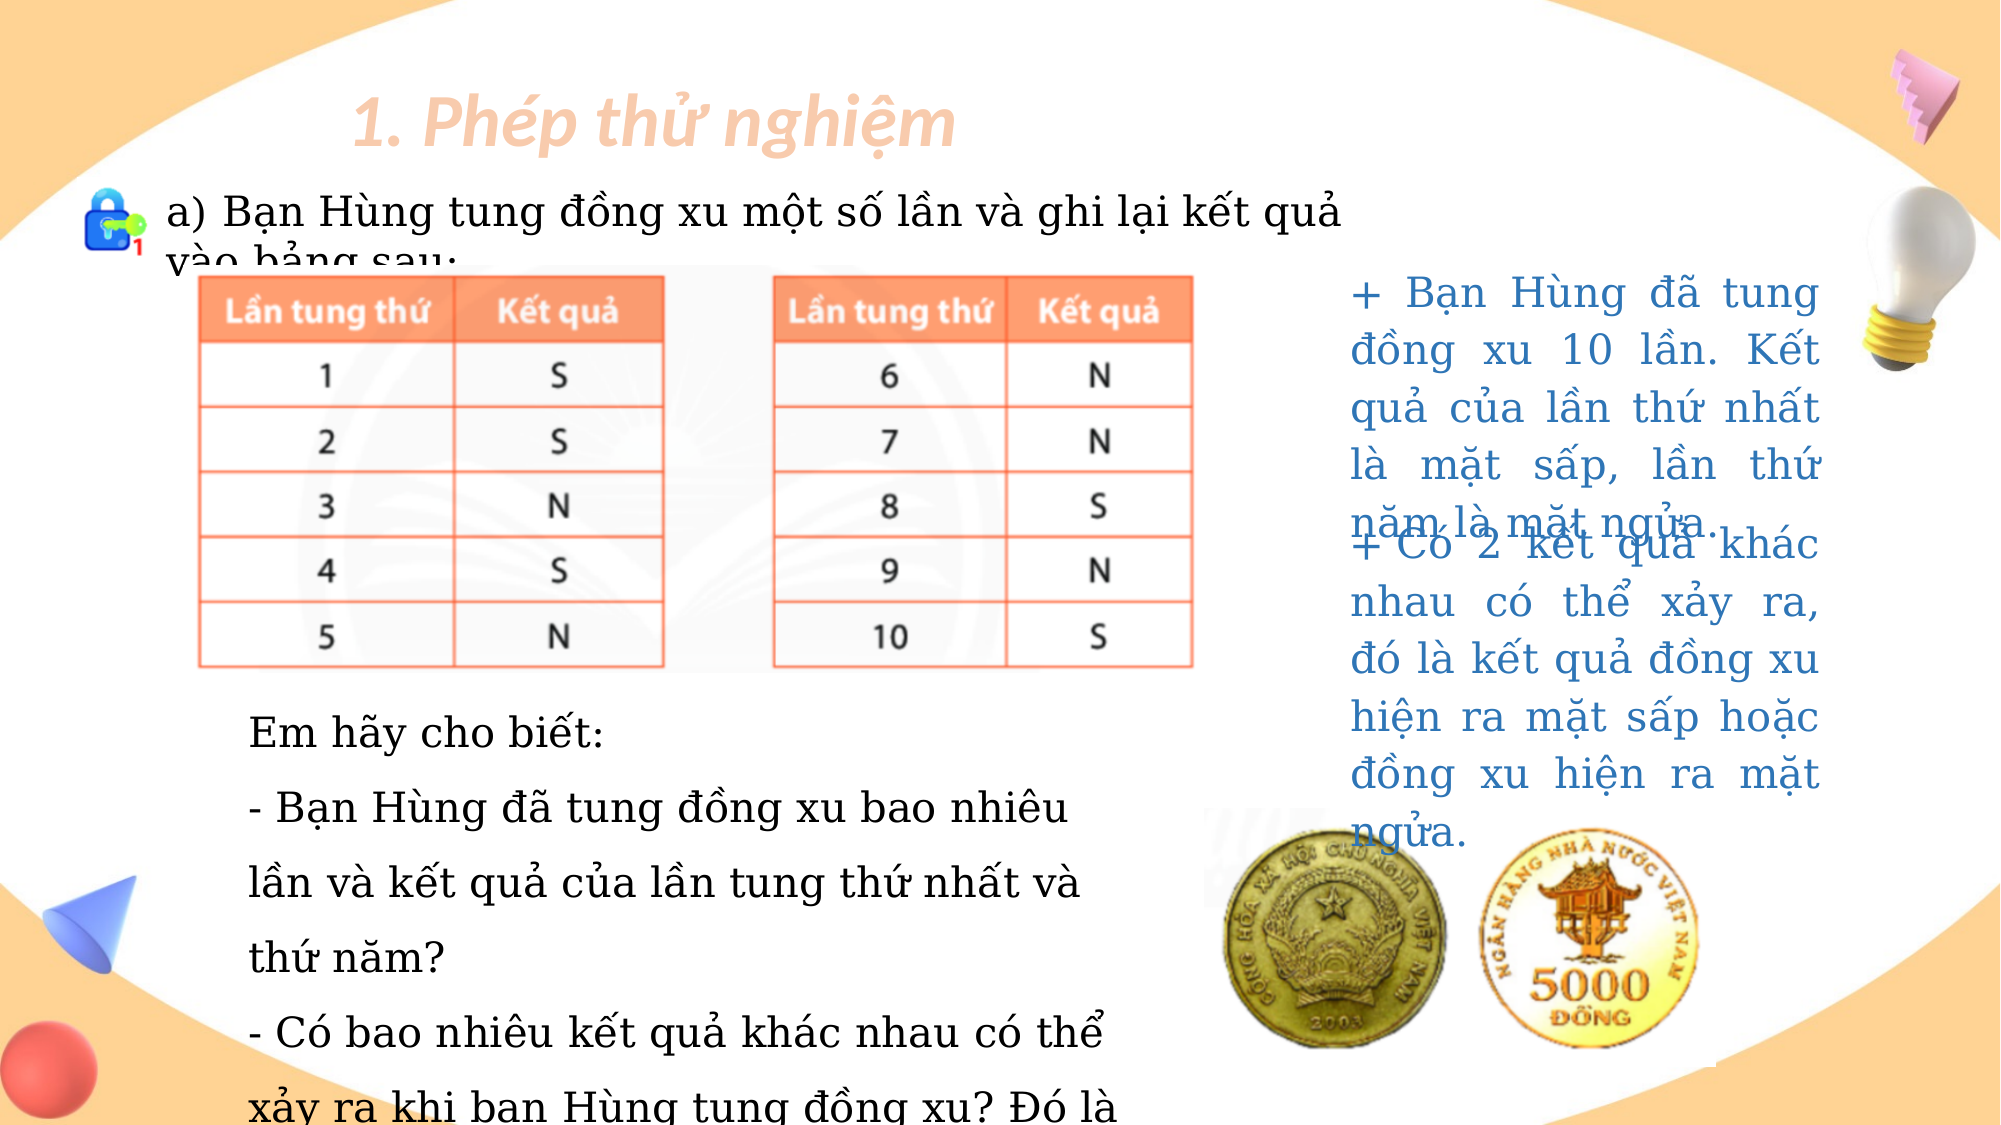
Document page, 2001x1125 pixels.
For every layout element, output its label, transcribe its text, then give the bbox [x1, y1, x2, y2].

text_box 1. Phép thử nghiệm [331, 63, 974, 169]
text_box a) Bạn Hùng tung đồng xu một số lần và ghi lại kết quả vào bảng sau: [151, 177, 1406, 293]
text_box + Có 2 kết quả khác nhau có thể xảy ra, đó là kết quả đồng xu hiện ra mặt sấp hoặc đồng xu hiện ra mặt ngửa. [1335, 502, 1836, 863]
text_box Em hãy cho biết: - Bạn Hùng đã tung đồng xu bao nhiêu lần và kết quả của lần tung thứ nhất và thứ năm? - Có bao nhiêu kết quả khác nhau có thể xảy ra khi bạn Hùng tung đồng xu? Đó là kết quả nào? [233, 673, 1156, 1125]
text_box + Bạn Hùng đã tung đồng xu 10 lần. Kết quả của lần thứ nhất là mặt sấp, lần thứ năm là mặt ngửa. [1335, 250, 1836, 502]
picture [0, 0, 2001, 1125]
